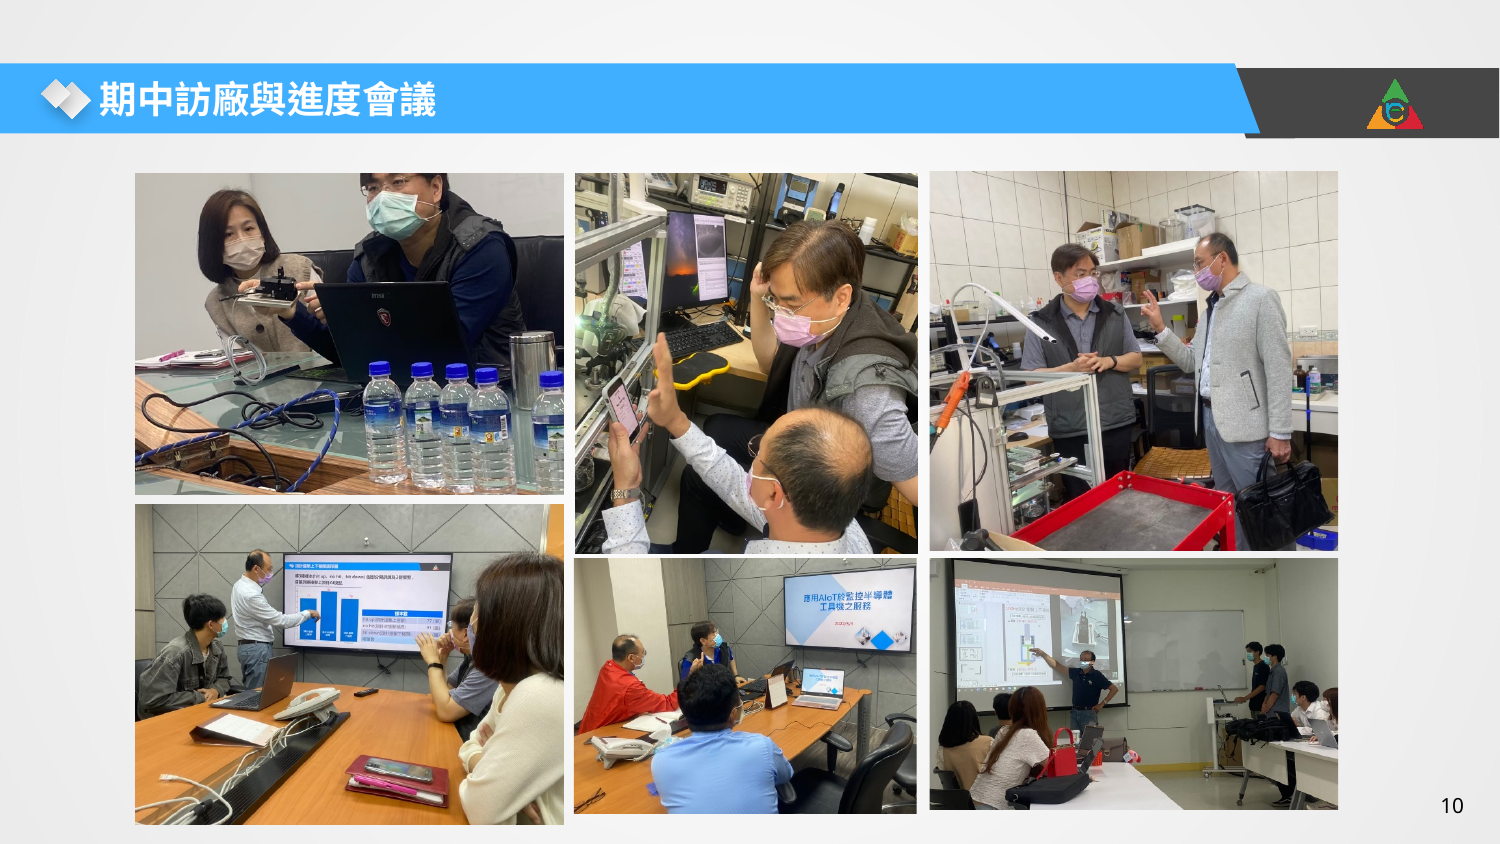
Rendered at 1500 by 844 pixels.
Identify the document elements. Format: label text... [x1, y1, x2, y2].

picture [135, 173, 564, 495]
picture [929, 558, 1339, 810]
picture [1364, 76, 1426, 130]
text_box 期中訪廠與進度會議 [88, 69, 576, 127]
picture [135, 504, 564, 826]
picture [573, 558, 917, 814]
picture [574, 173, 919, 554]
slide_number 10 [1277, 785, 1479, 836]
picture [929, 171, 1339, 552]
